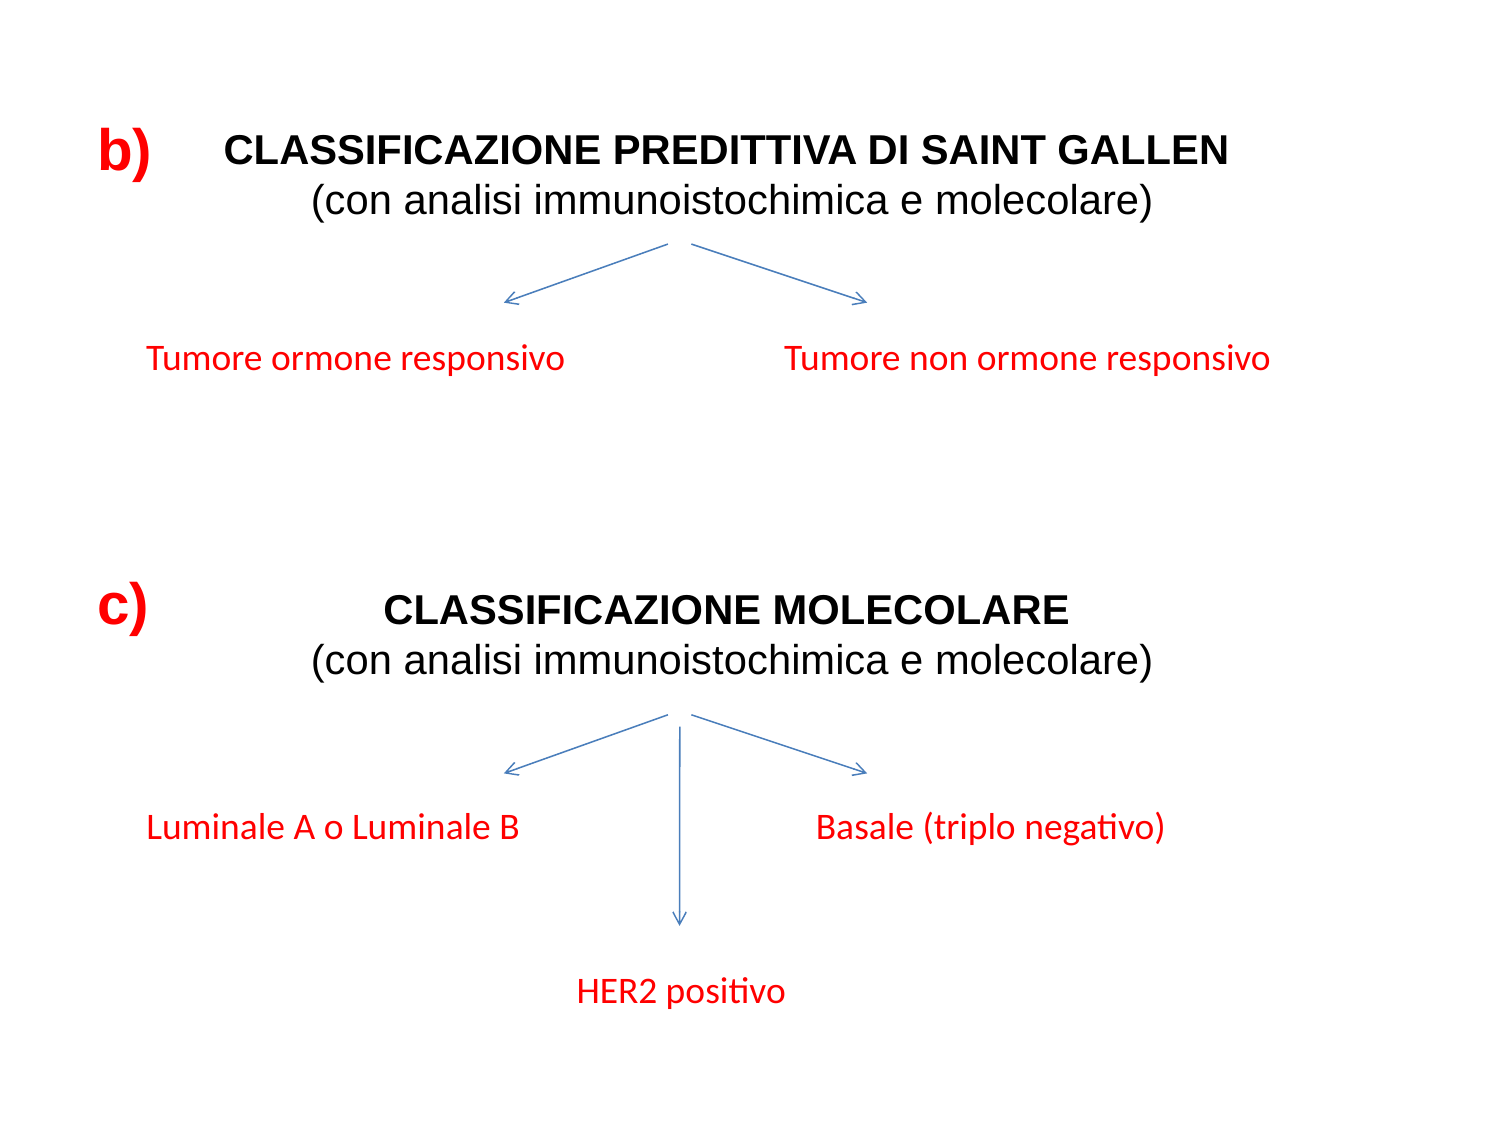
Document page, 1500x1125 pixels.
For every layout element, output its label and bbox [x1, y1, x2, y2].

text_box [81, 558, 1372, 1020]
text_box [81, 104, 1372, 387]
